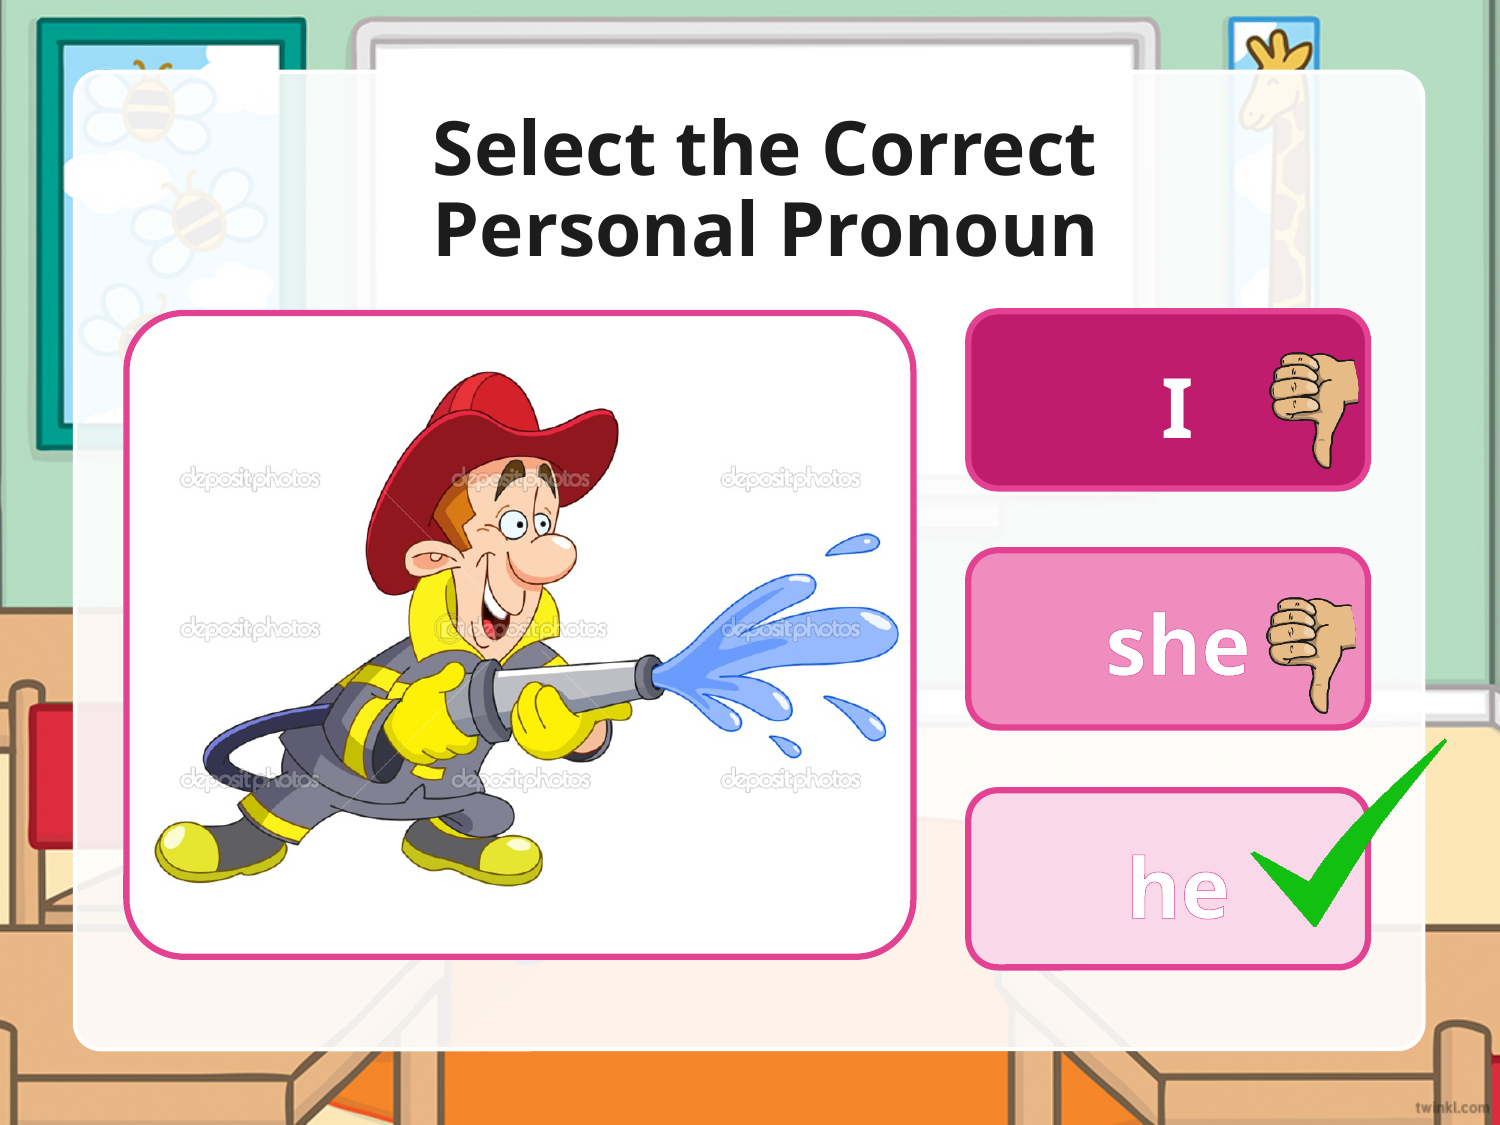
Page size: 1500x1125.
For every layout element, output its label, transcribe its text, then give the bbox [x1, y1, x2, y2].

picture [0, 0, 1500, 1125]
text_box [968, 311, 1368, 489]
text_box Select the Correct Personal Pronoun [119, 118, 1413, 265]
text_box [968, 790, 1368, 968]
text_box [125, 311, 915, 958]
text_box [968, 550, 1368, 728]
